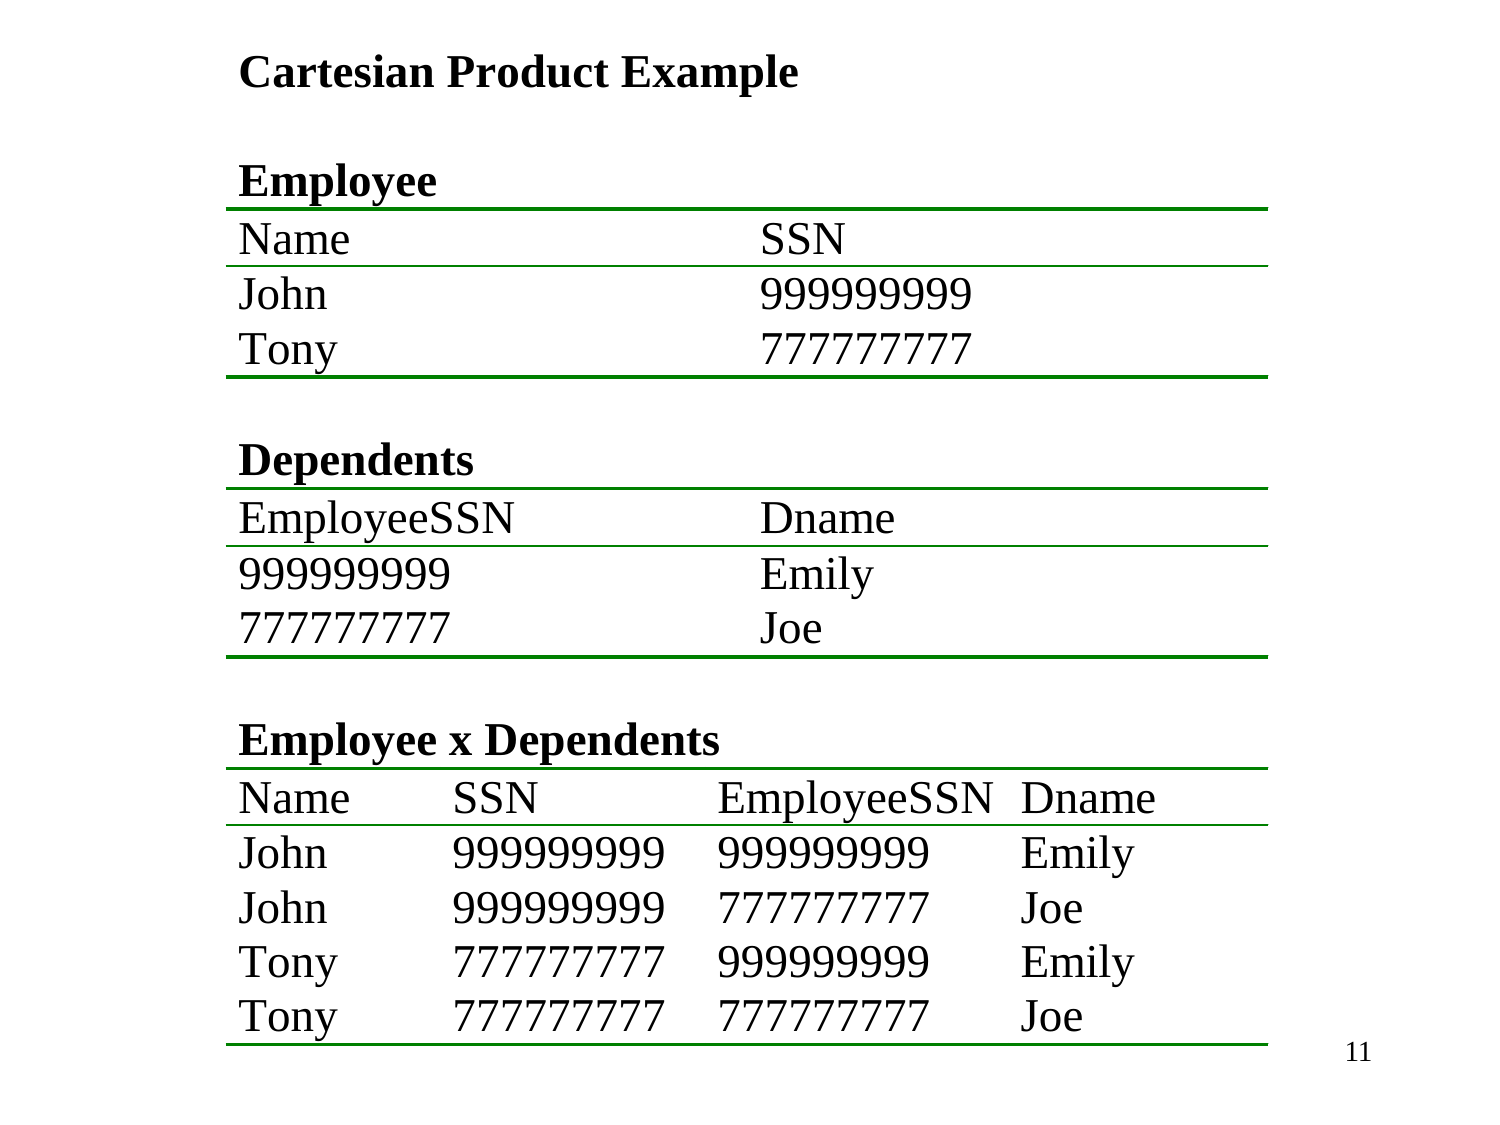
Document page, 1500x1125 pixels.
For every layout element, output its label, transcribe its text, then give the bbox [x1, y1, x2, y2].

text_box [225, 44, 1269, 1074]
slide_number 11 [1074, 1024, 1388, 1101]
